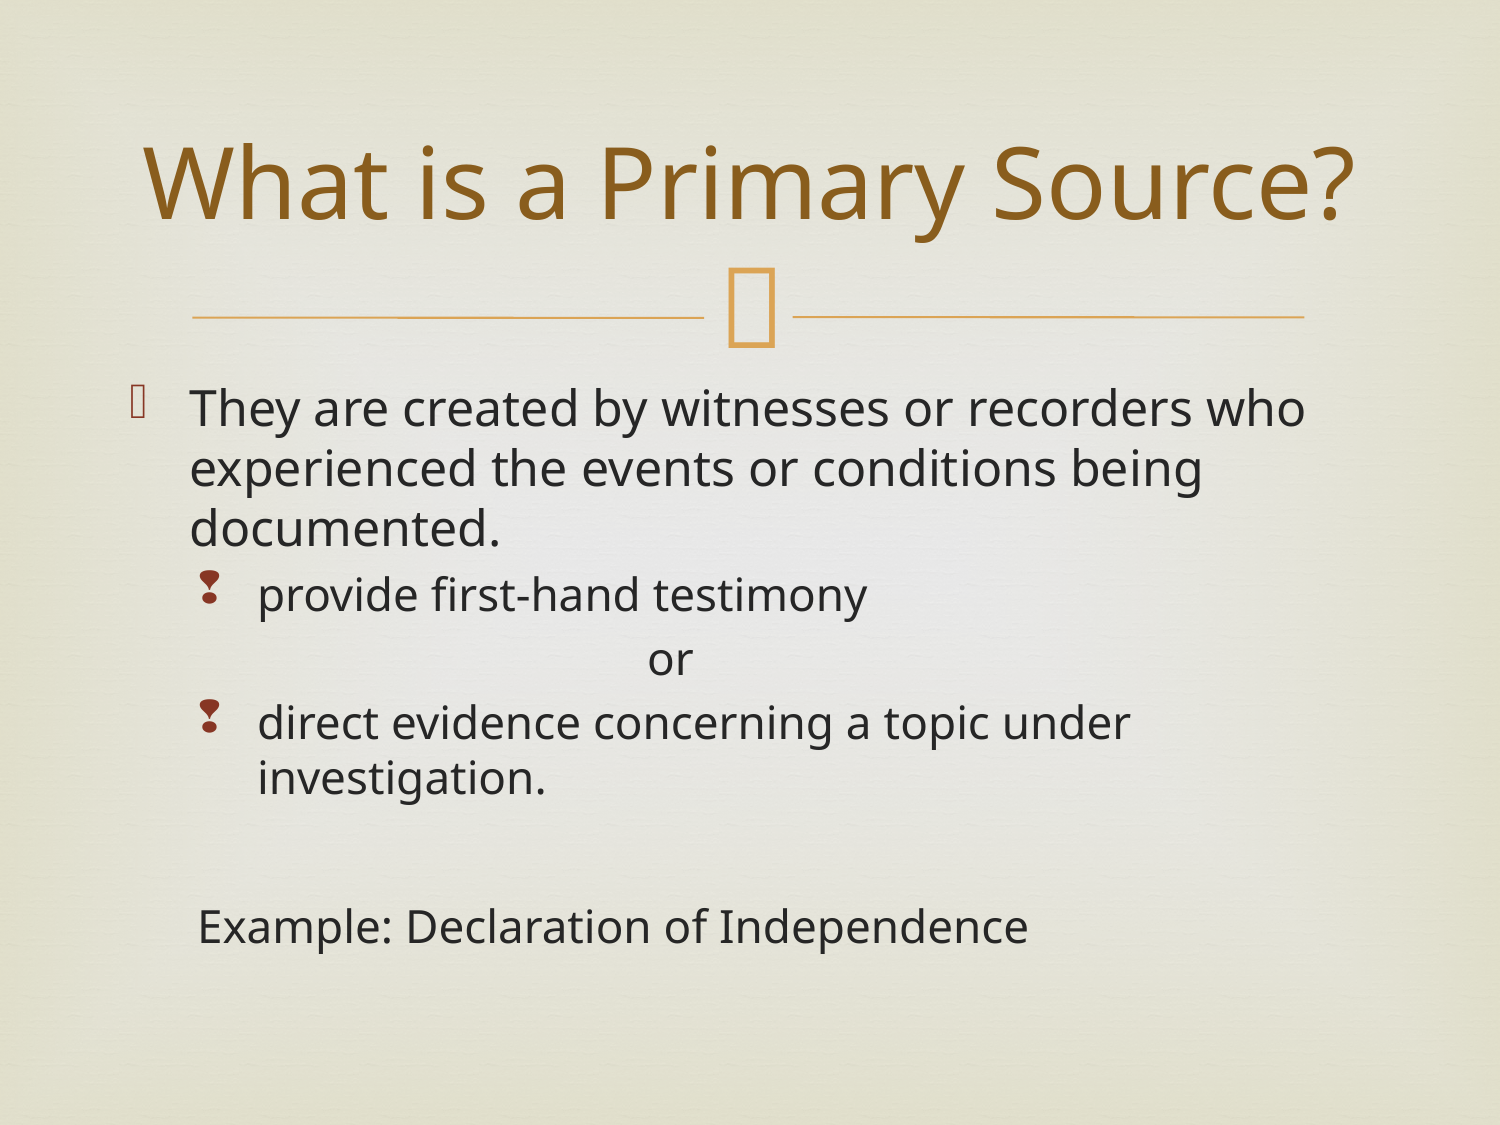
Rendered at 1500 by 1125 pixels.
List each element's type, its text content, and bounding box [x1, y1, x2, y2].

title What is a Primary Source? [24, 93, 1475, 267]
list They are created by witnesses or recorders who experienced the events or conditions being documented. provide first-hand testimony or direct evidence concerning a topic under investigation. Example: Declaration of Independence [114, 368, 1386, 1005]
